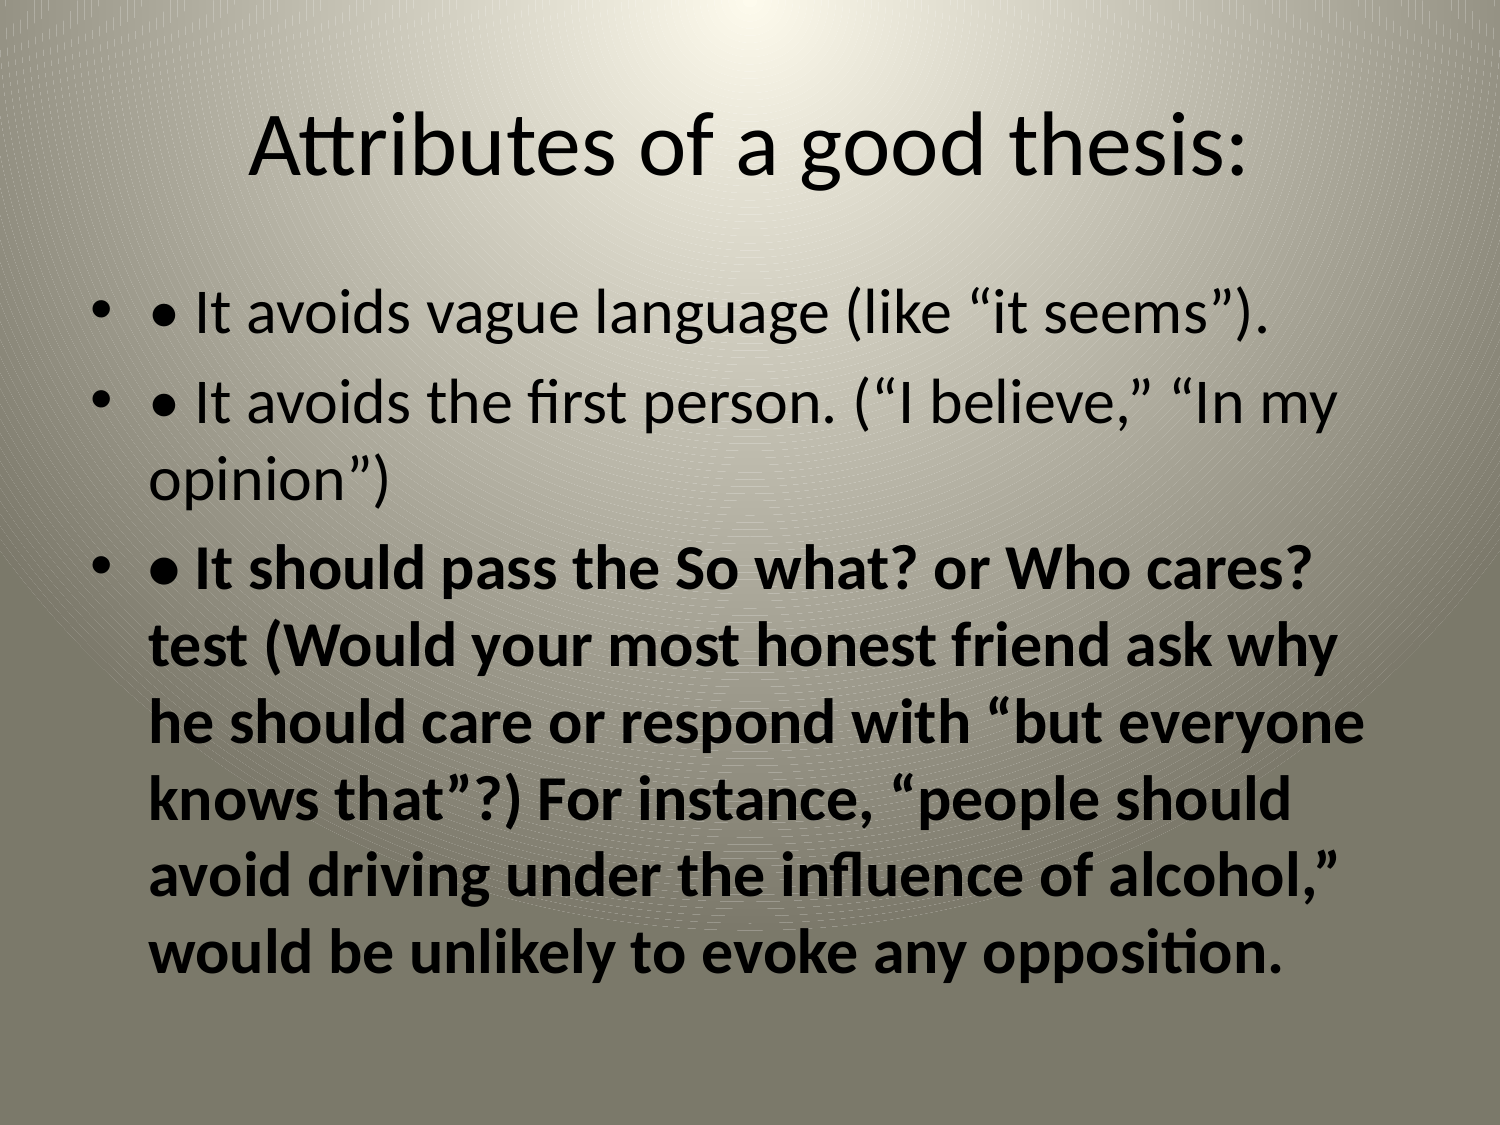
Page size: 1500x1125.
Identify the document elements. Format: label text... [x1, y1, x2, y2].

title Attributes of a good thesis: [75, 45, 1425, 233]
list • It avoids vague language (like “it seems”). • It avoids the first person. (“I believe,” “In my opinion”) • It should pass the So what? or Who cares? test (Would your most honest friend ask why he should care or respond with “but everyone knows that”?) For instance, “people should avoid driving under the influence of alcohol,” would be unlikely to evoke any opposition. [75, 262, 1425, 1005]
